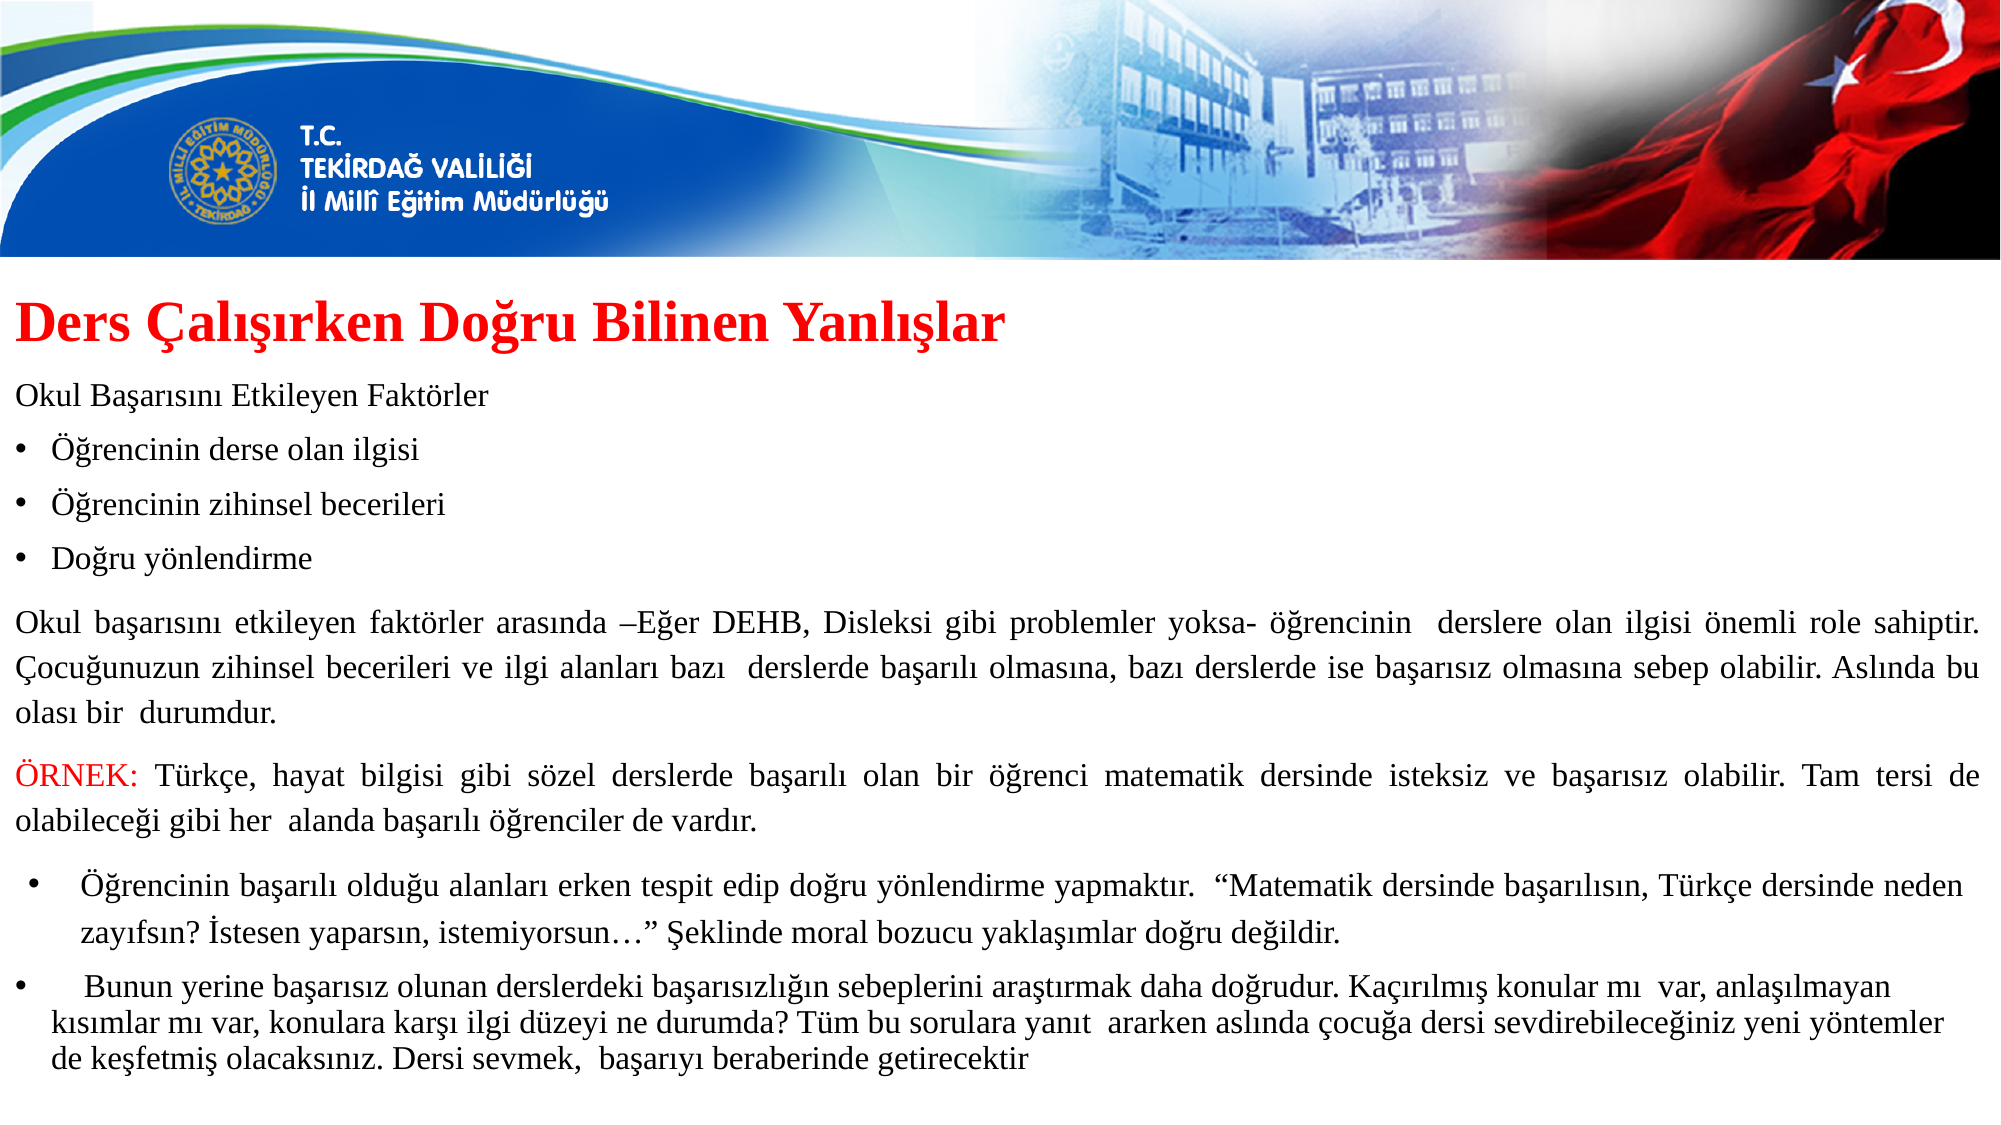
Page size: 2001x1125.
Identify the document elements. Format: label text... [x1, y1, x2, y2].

title Ders Çalışırken Doğru Bilinen Yanlışlar [0, 275, 1725, 369]
list Okul Başarısını Etkileyen Faktörler Öğrencinin derse olan ilgisi Öğrencinin zihinsel becerileri Doğru yönlendirme Okul başarısını etkileyen faktörler arasında –Eğer DEHB, Disleksi gibi problemler yoksa- öğrencinin derslere olan ilgisi önemli role sahiptir. Çocuğunuzun zihinsel becerileri ve ilgi alanları bazı derslerde başarılı olmasına, bazı derslerde ise başarısız olmasına sebep olabilir. Aslında bu olası bir durumdur. ÖRNEK: Türkçe, hayat bilgisi gibi sözel derslerde başarılı olan bir öğrenci matematik dersinde isteksiz ve başarısız olabilir. Tam tersi de olabileceği gibi her alanda başarılı öğrenciler de vardır. Öğrencinin başarılı olduğu alanları erken tespit edip doğru yönlendirme yapmaktır. “Matematik dersinde başarılısın, Türkçe dersinde neden zayıfsın? İstesen yaparsın, istemiyorsun…” Şeklinde moral bozucu yaklaşımlar doğru değildir. Bunun yerine başarısız olunan derslerdeki başarısızlığın sebeplerini araştırmak daha doğrudur. Kaçırılmış konular mı var, anlaşılmayan kısımlar mı var, konulara karşı ilgi düzeyi ne durumda? Tüm bu sorulara yanıt ararken aslında çocuğa dersi sevdirebileceğiniz yeni yöntemler de keşfetmiş olacaksınız. Dersi sevmek, başarıyı beraberinde getirecektir [0, 369, 2000, 1092]
picture [0, 0, 2001, 1125]
